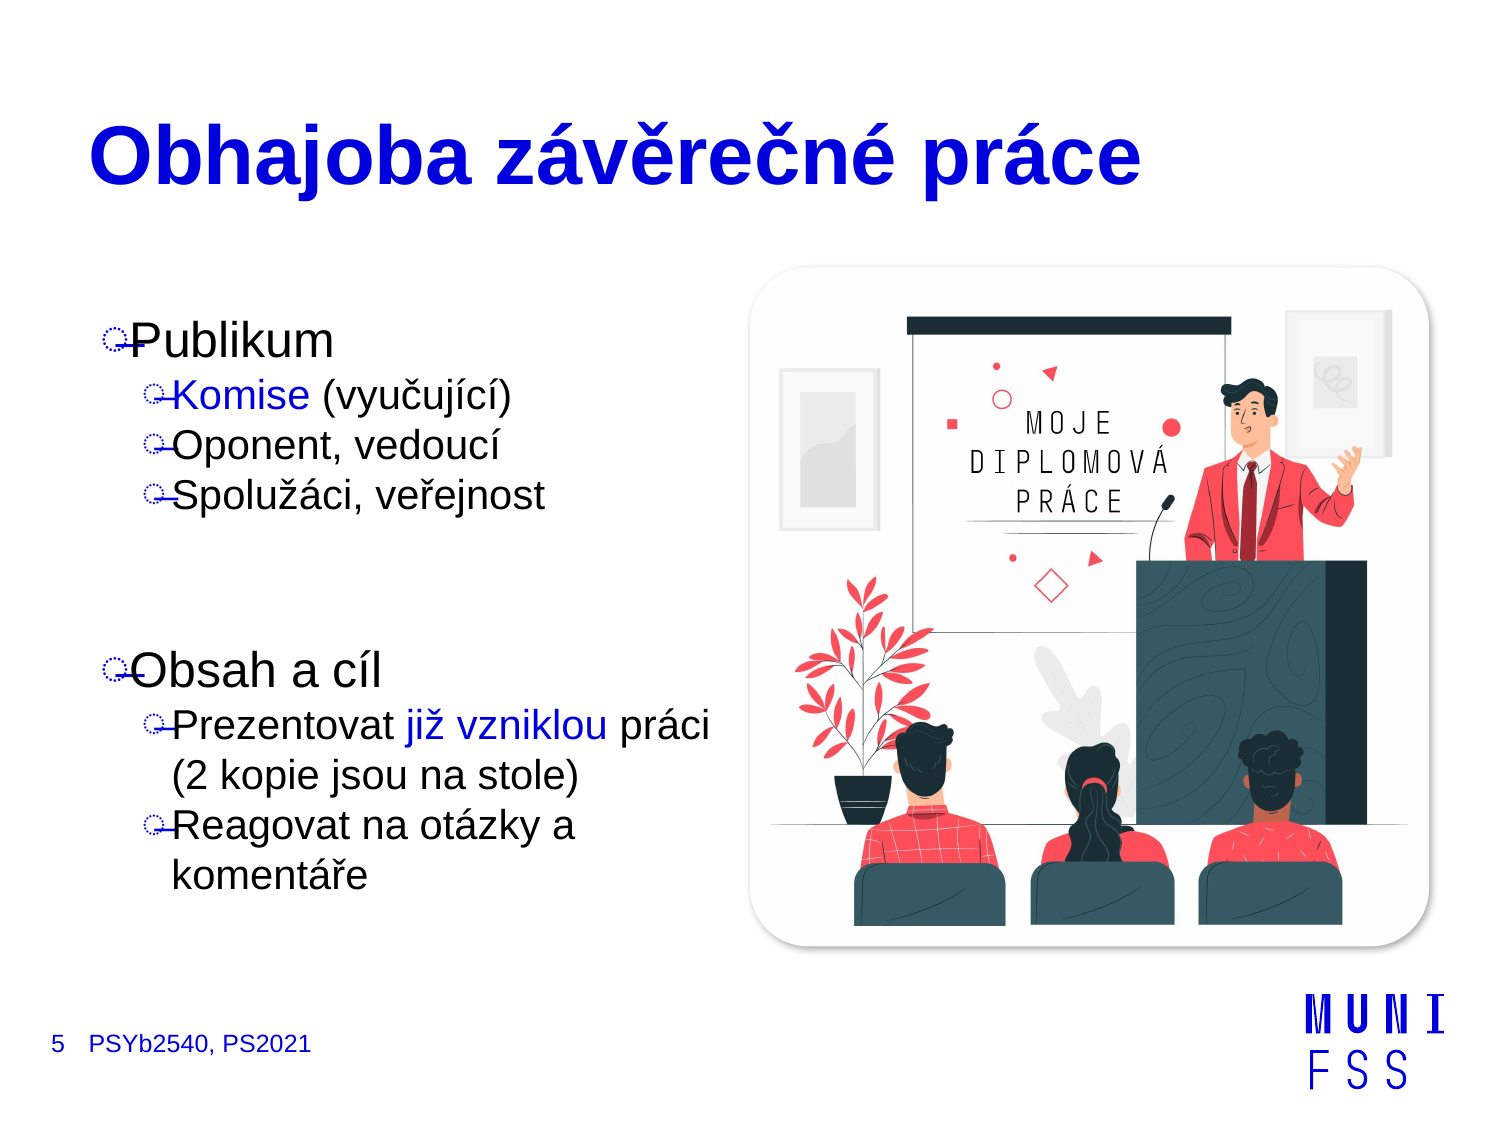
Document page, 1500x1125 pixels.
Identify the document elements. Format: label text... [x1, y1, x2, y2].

footer PSYb2540, PS2021 [88, 1021, 1063, 1063]
list Publikum Komise (vyučující) Oponent, vedoucí Spolužáci, veřejnost Obsah a cíl Prezentovat již vzniklou práci (2 kopie jsou na stole) Reagovat na otázky a komentáře [88, 277, 723, 957]
title Obhajoba závěrečné práce [88, 118, 1412, 193]
picture [749, 267, 1430, 947]
slide_number 5 [50, 1021, 82, 1063]
